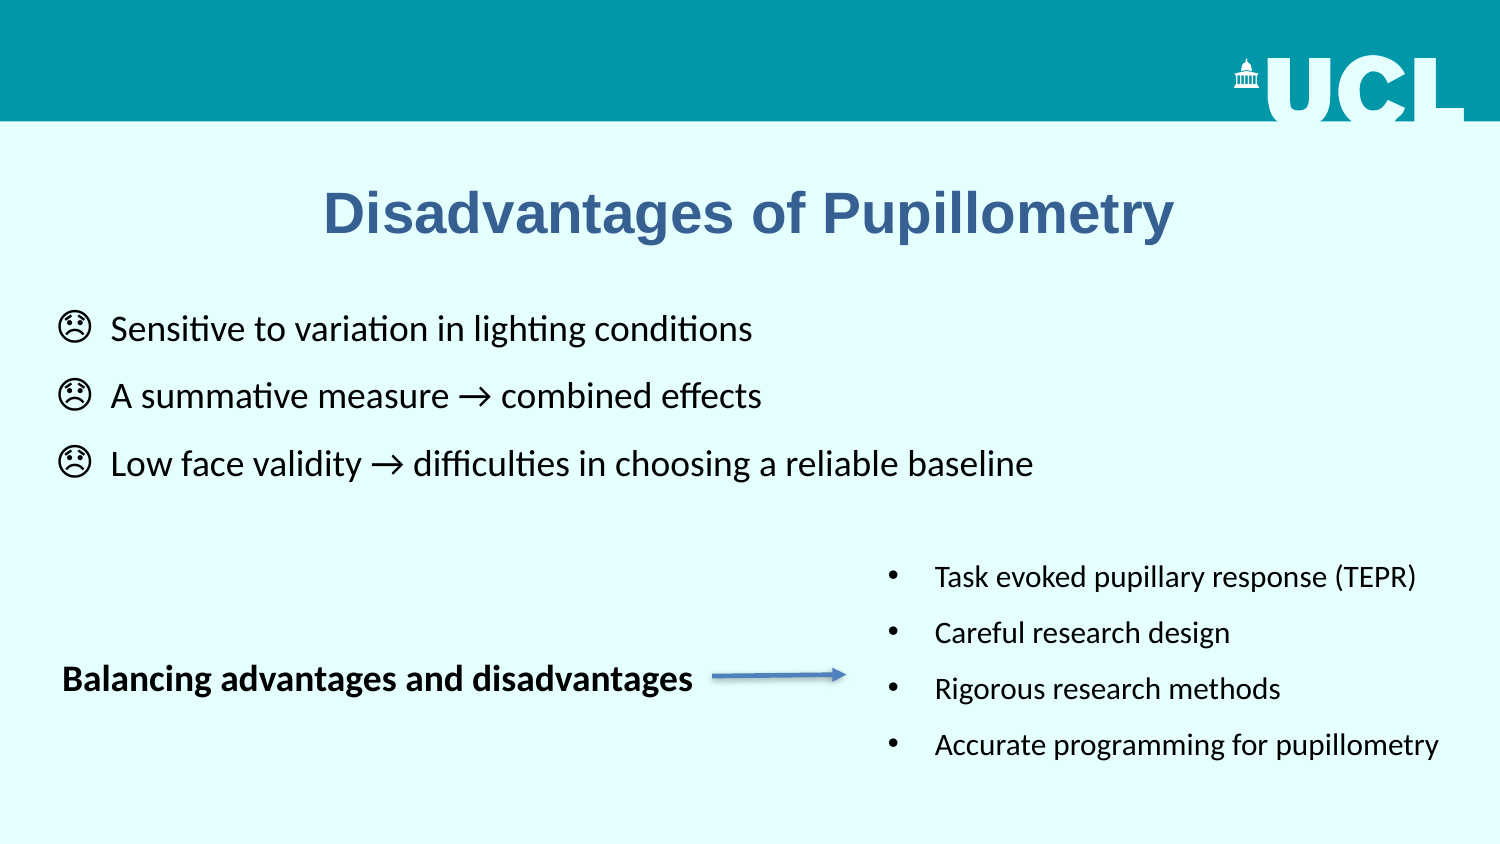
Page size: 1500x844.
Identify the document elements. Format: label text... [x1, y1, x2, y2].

text_box Task evoked pupillary response (TEPR) Careful research design Rigorous research methods Accurate programming for pupillometry [873, 529, 1459, 770]
text_box Sensitive to variation in lighting conditions A summative measure → combined effects Low face validity → difficulties in choosing a reliable baseline [40, 273, 1459, 492]
text_box Disadvantages of Pupillometry [103, 167, 1397, 253]
text_box Balancing advantages and disadvantages [43, 646, 713, 706]
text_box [0, 0, 1500, 122]
